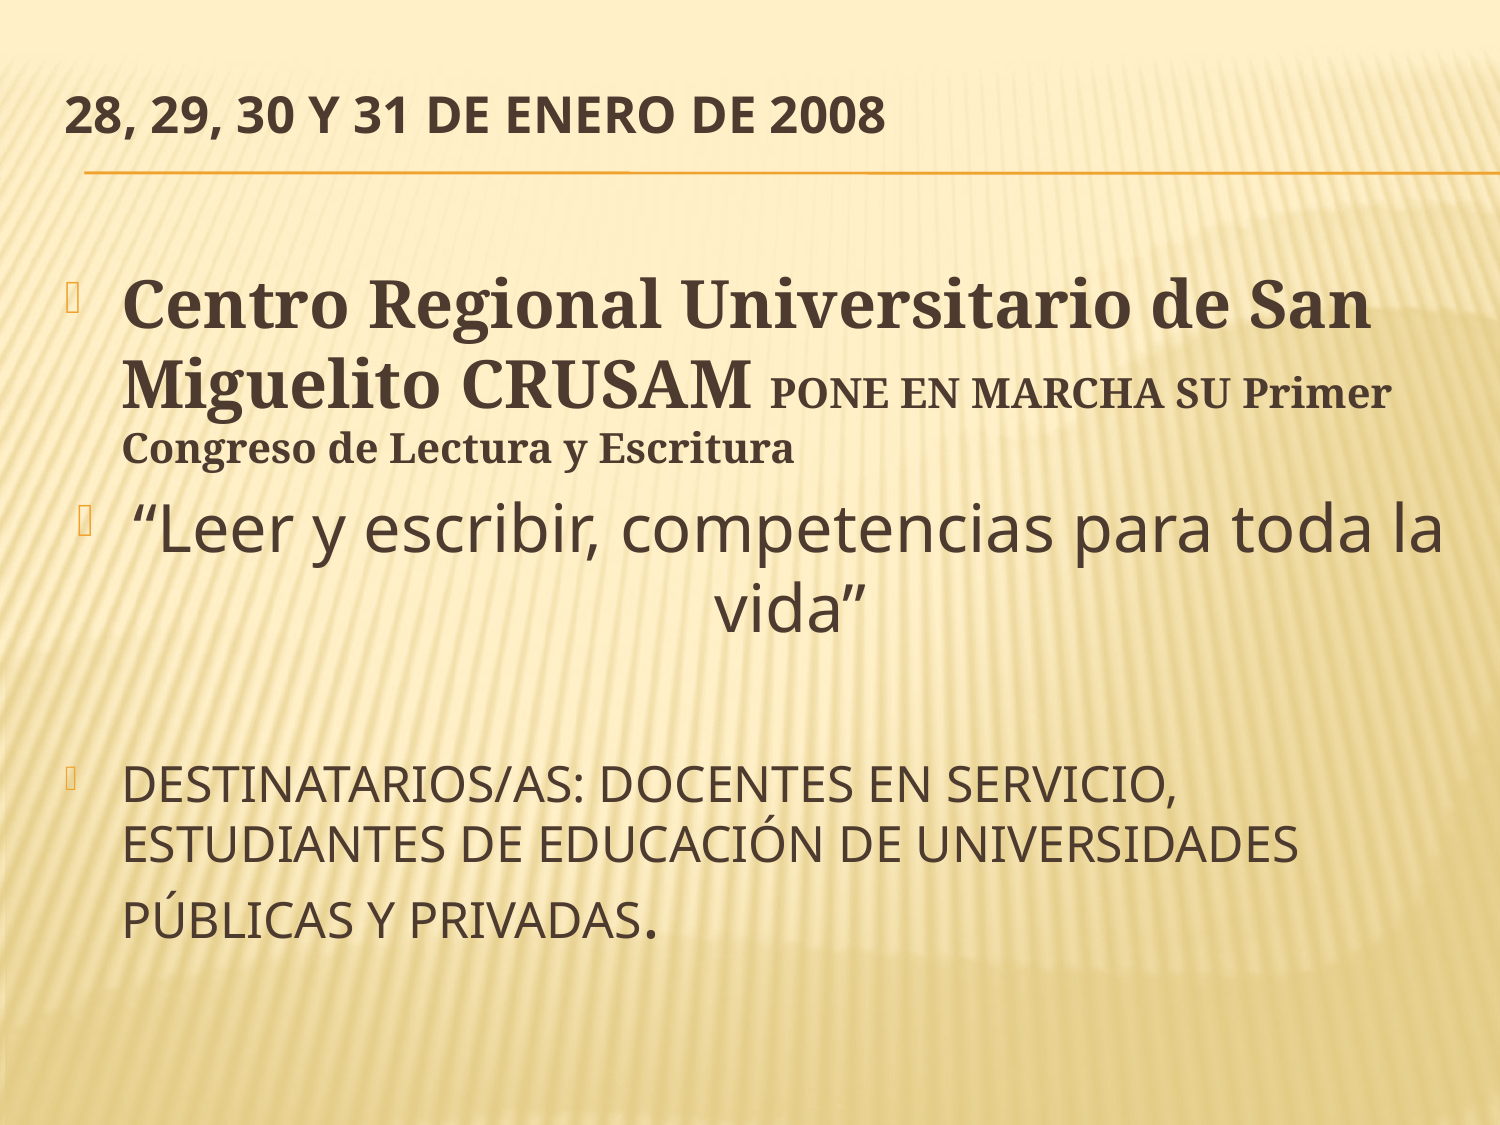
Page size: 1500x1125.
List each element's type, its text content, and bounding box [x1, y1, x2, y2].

list Centro Regional Universitario de San Miguelito CRUSAM PONE EN MARCHA SU Primer Congreso de Lectura y Escritura “Leer y escribir, competencias para toda la vida” DESTINATARIOS/AS: DOCENTES EN SERVICIO, ESTUDIANTES DE EDUCACIÓN DE UNIVERSIDADES PÚBLICAS Y PRIVADAS. [50, 254, 1475, 998]
title 28, 29, 30 y 31 de enero de 2008 [50, 75, 1475, 213]
